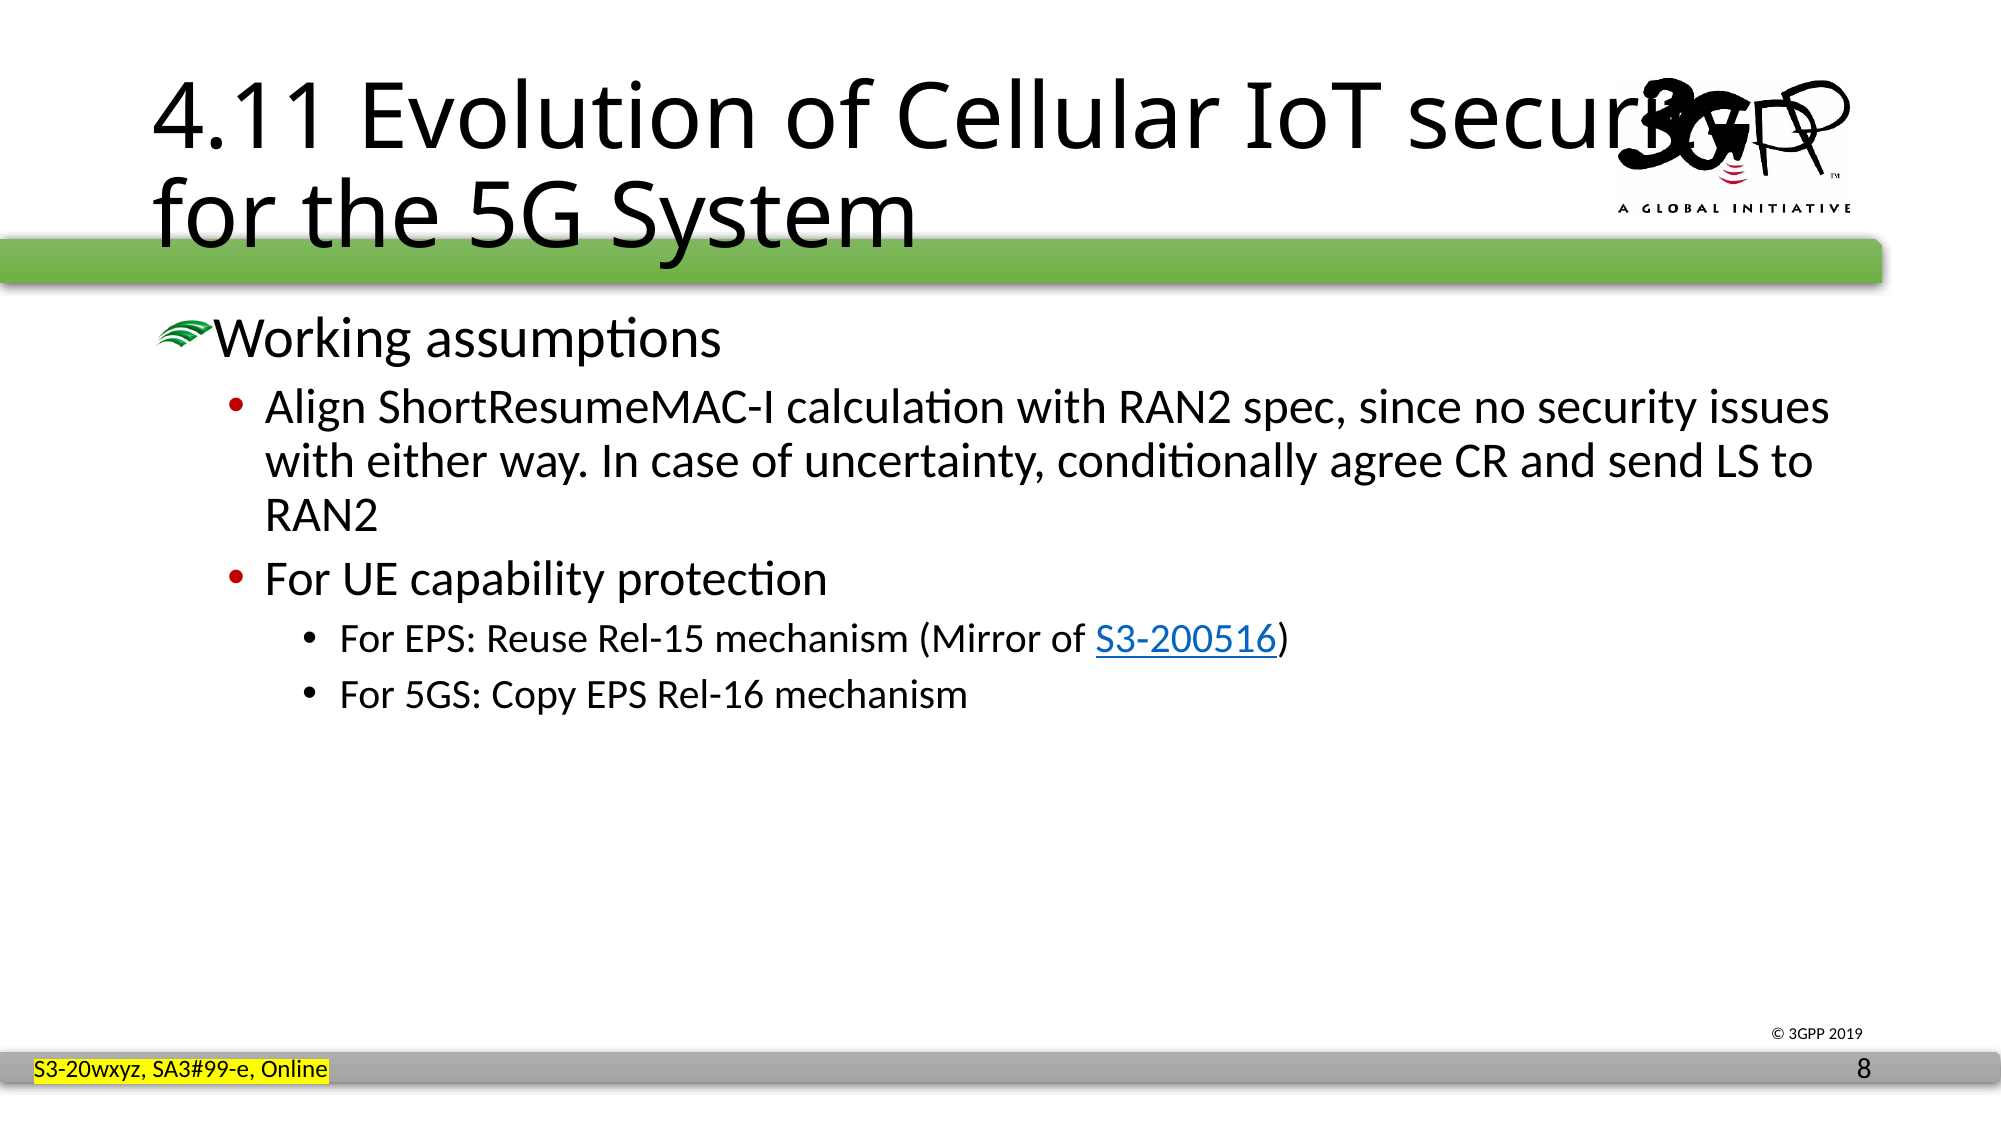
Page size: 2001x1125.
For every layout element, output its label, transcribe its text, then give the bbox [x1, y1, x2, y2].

picture [152, 314, 215, 356]
list Working assumptions Align ShortResumeMAC-I calculation with RAN2 spec, since no security issues with either way. In case of uncertainty, conditionally agree CR and send LS to RAN2 For UE capability protection For EPS: Reuse Rel-15 mechanism (Mirror of S3‑200516) For 5GS: Copy EPS Rel-16 mechanism [137, 299, 1863, 1014]
title 4.11 Evolution of Cellular IoT security for the 5G System [137, 59, 1863, 278]
